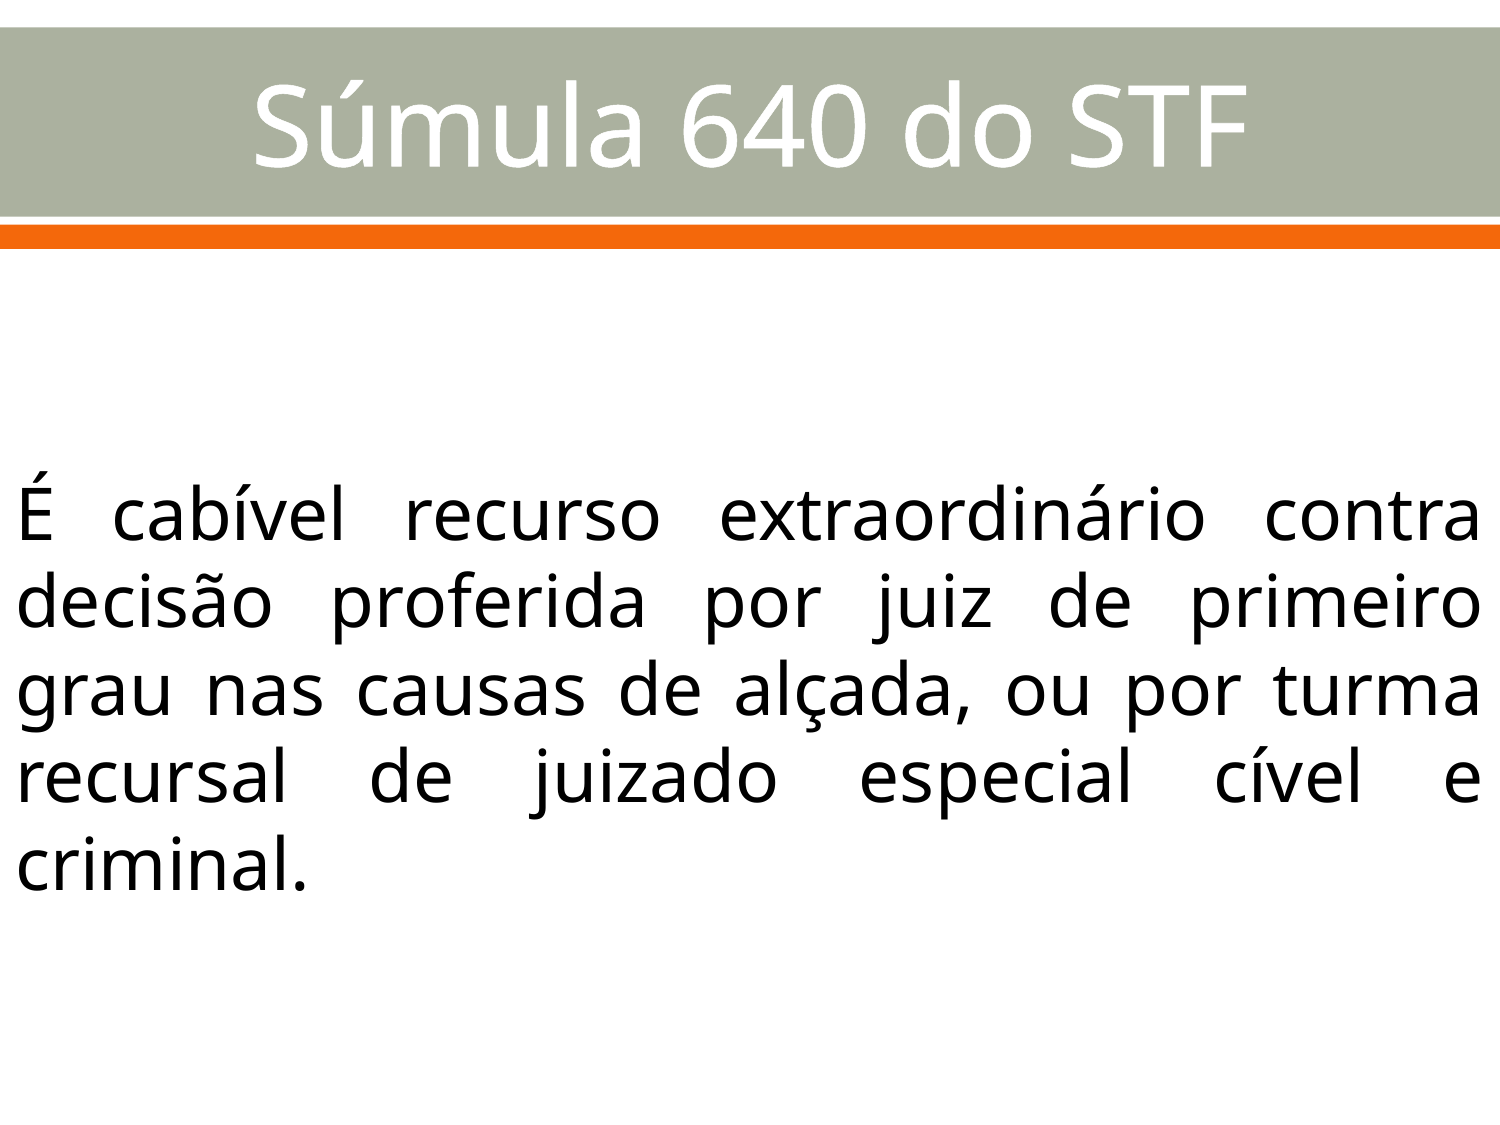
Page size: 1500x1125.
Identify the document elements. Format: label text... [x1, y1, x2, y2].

list É cabível recurso extraordinário contra decisão proferida por juiz de primeiro grau nas causas de alçada, ou por turma recursal de juizado especial cível e criminal. [0, 255, 1500, 1125]
title Súmula 640 do STF [0, 29, 1500, 213]
